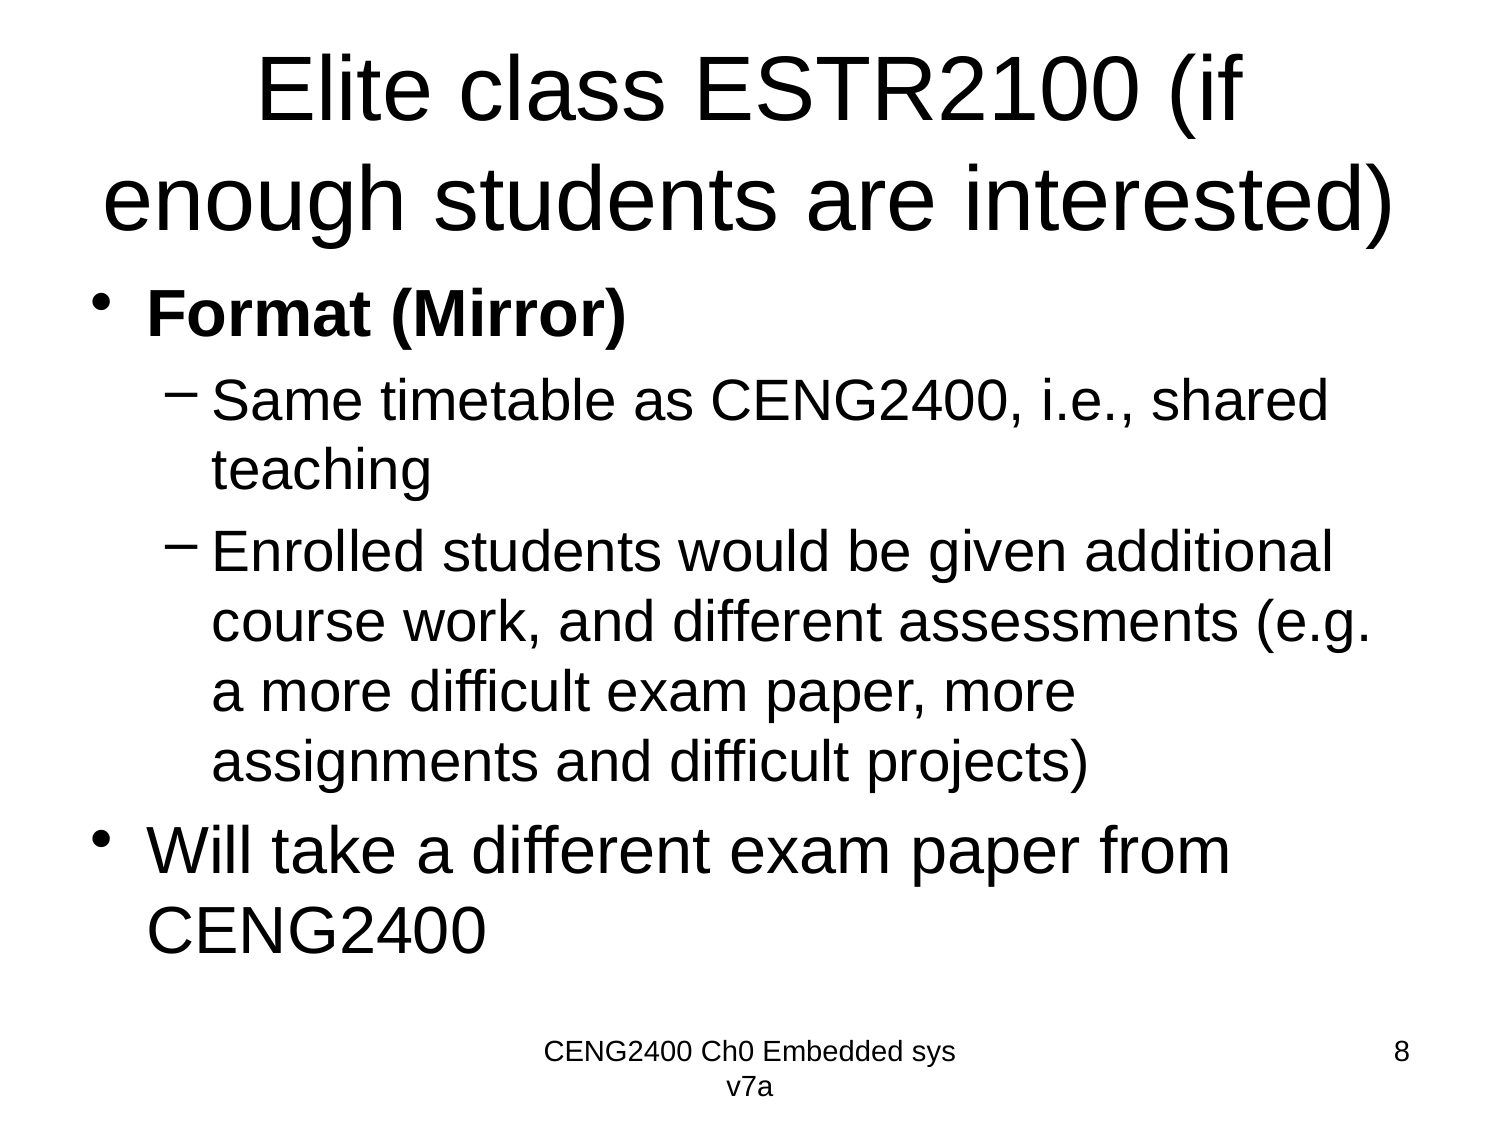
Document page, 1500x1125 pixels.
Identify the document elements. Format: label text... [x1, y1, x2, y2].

title Elite class ESTR2100 (if enough students are interested) [75, 45, 1425, 233]
slide_number 8 [1074, 1024, 1425, 1103]
footer CENG2400 Ch0 Embedded sys v7a [512, 1024, 988, 1103]
list Format (Mirror) Same timetable as CENG2400, i.e., shared teaching Enrolled students would be given additional course work, and different assessments (e.g. a more difficult exam paper, more assignments and difficult projects) Will take a different exam paper from CENG2400 [75, 262, 1425, 1005]
